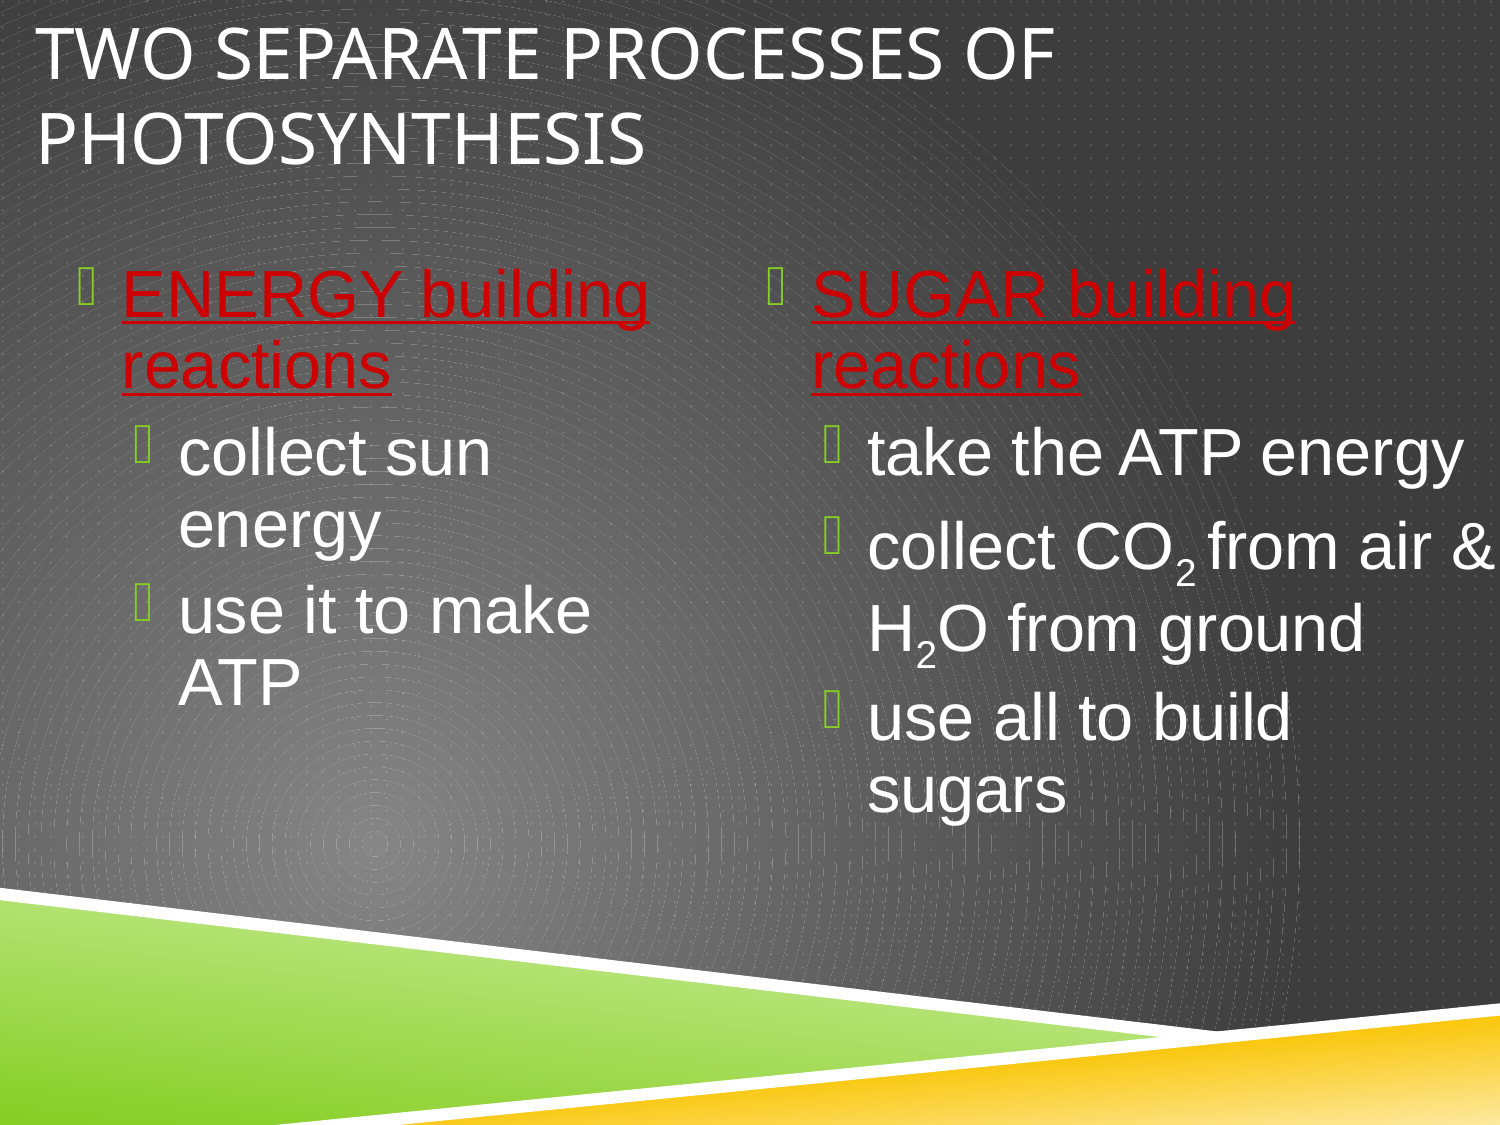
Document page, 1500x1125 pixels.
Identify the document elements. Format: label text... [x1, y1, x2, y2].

title TWO SEPARATE PROCESSES OF PHOTOSYNTHESIS [35, 0, 1500, 188]
list SUGAR building reactions take the ATP energy collect CO2 from air & H2O from ground use all to build sugars [689, 251, 1500, 941]
list ENERGY building reactions collect sun energy use it to make ATP [0, 251, 689, 888]
